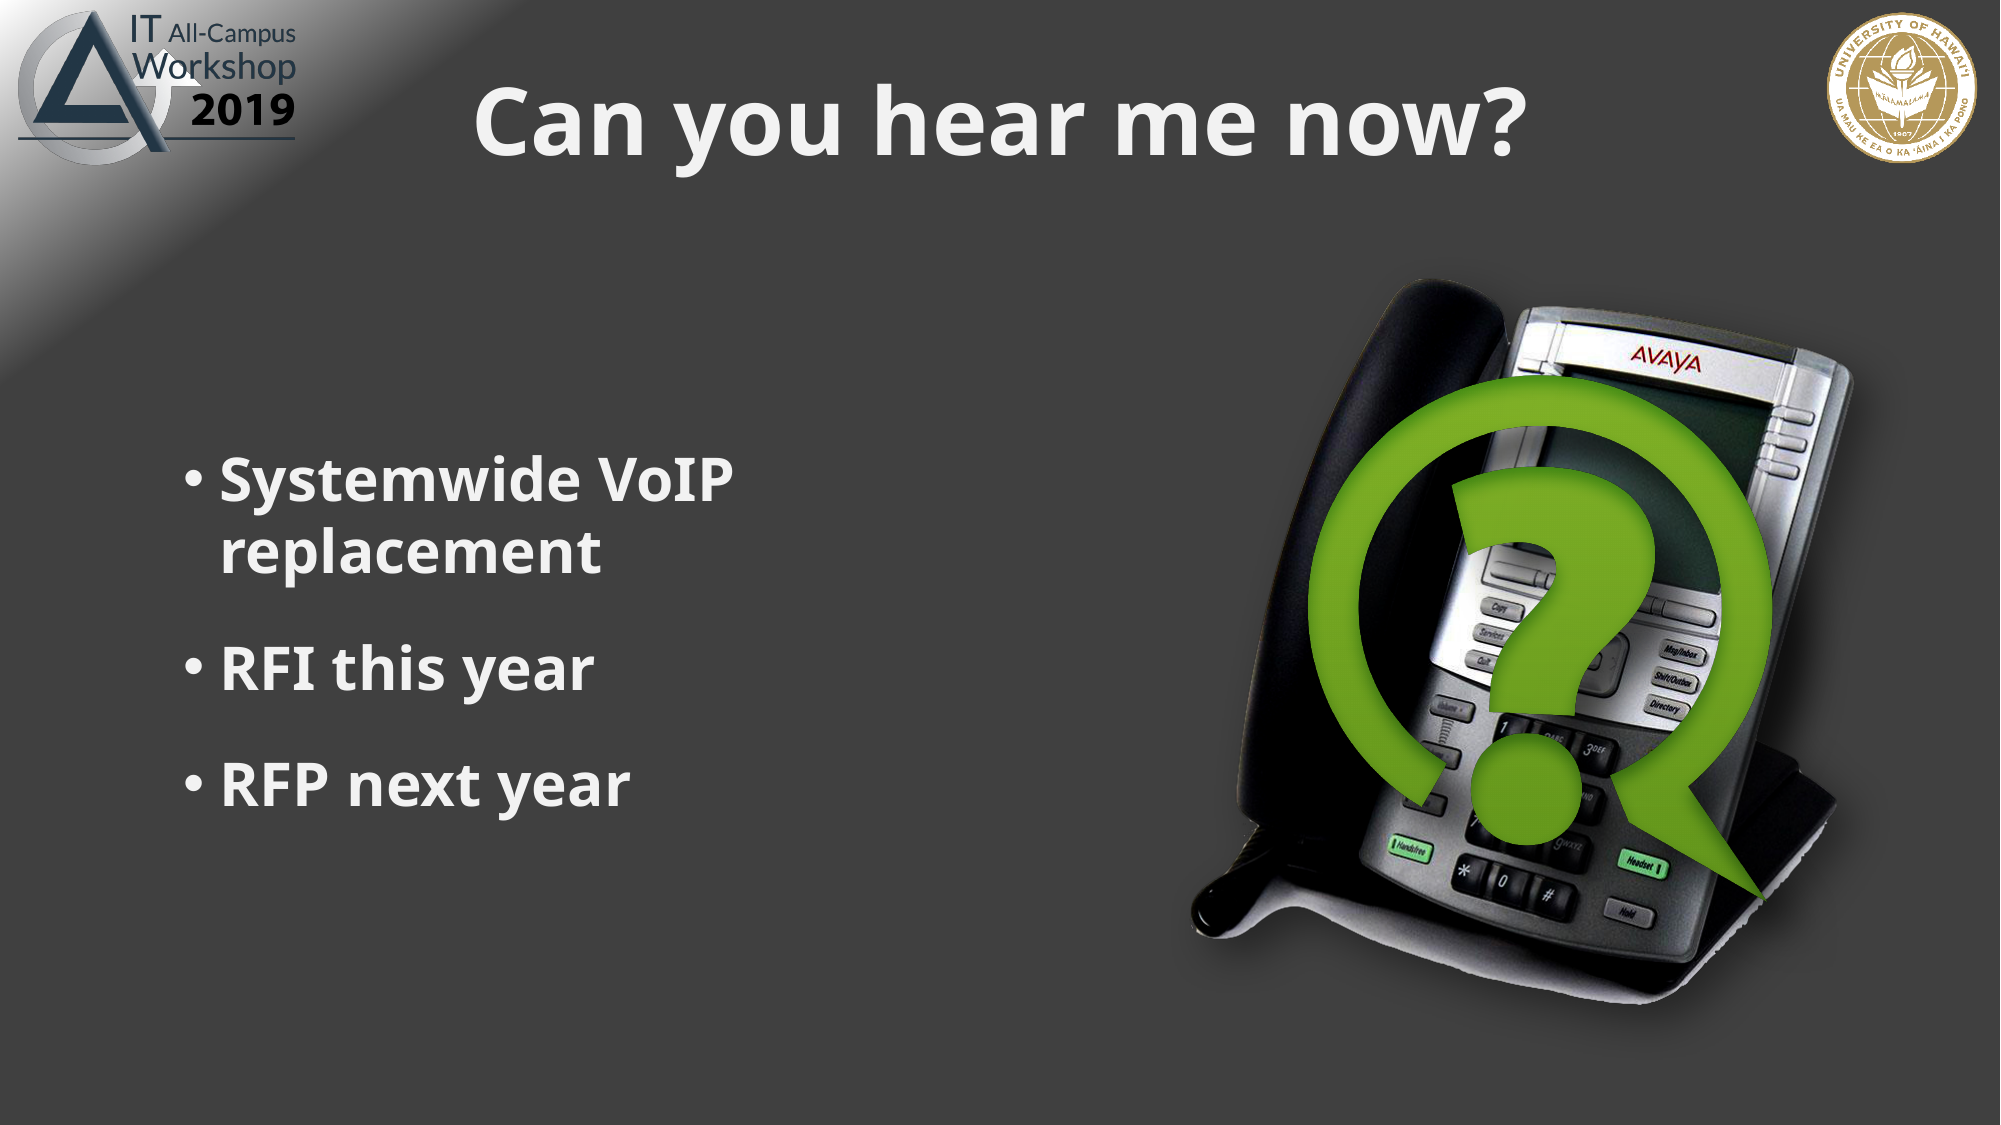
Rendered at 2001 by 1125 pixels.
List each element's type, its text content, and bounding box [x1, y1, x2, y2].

picture [1122, 239, 1925, 1043]
text_box Systemwide VoIP replacement RFI this year RFP next year [175, 433, 1109, 826]
title Can you hear me now? [99, 23, 1901, 213]
picture [16, 6, 298, 168]
picture [1822, 7, 1981, 166]
